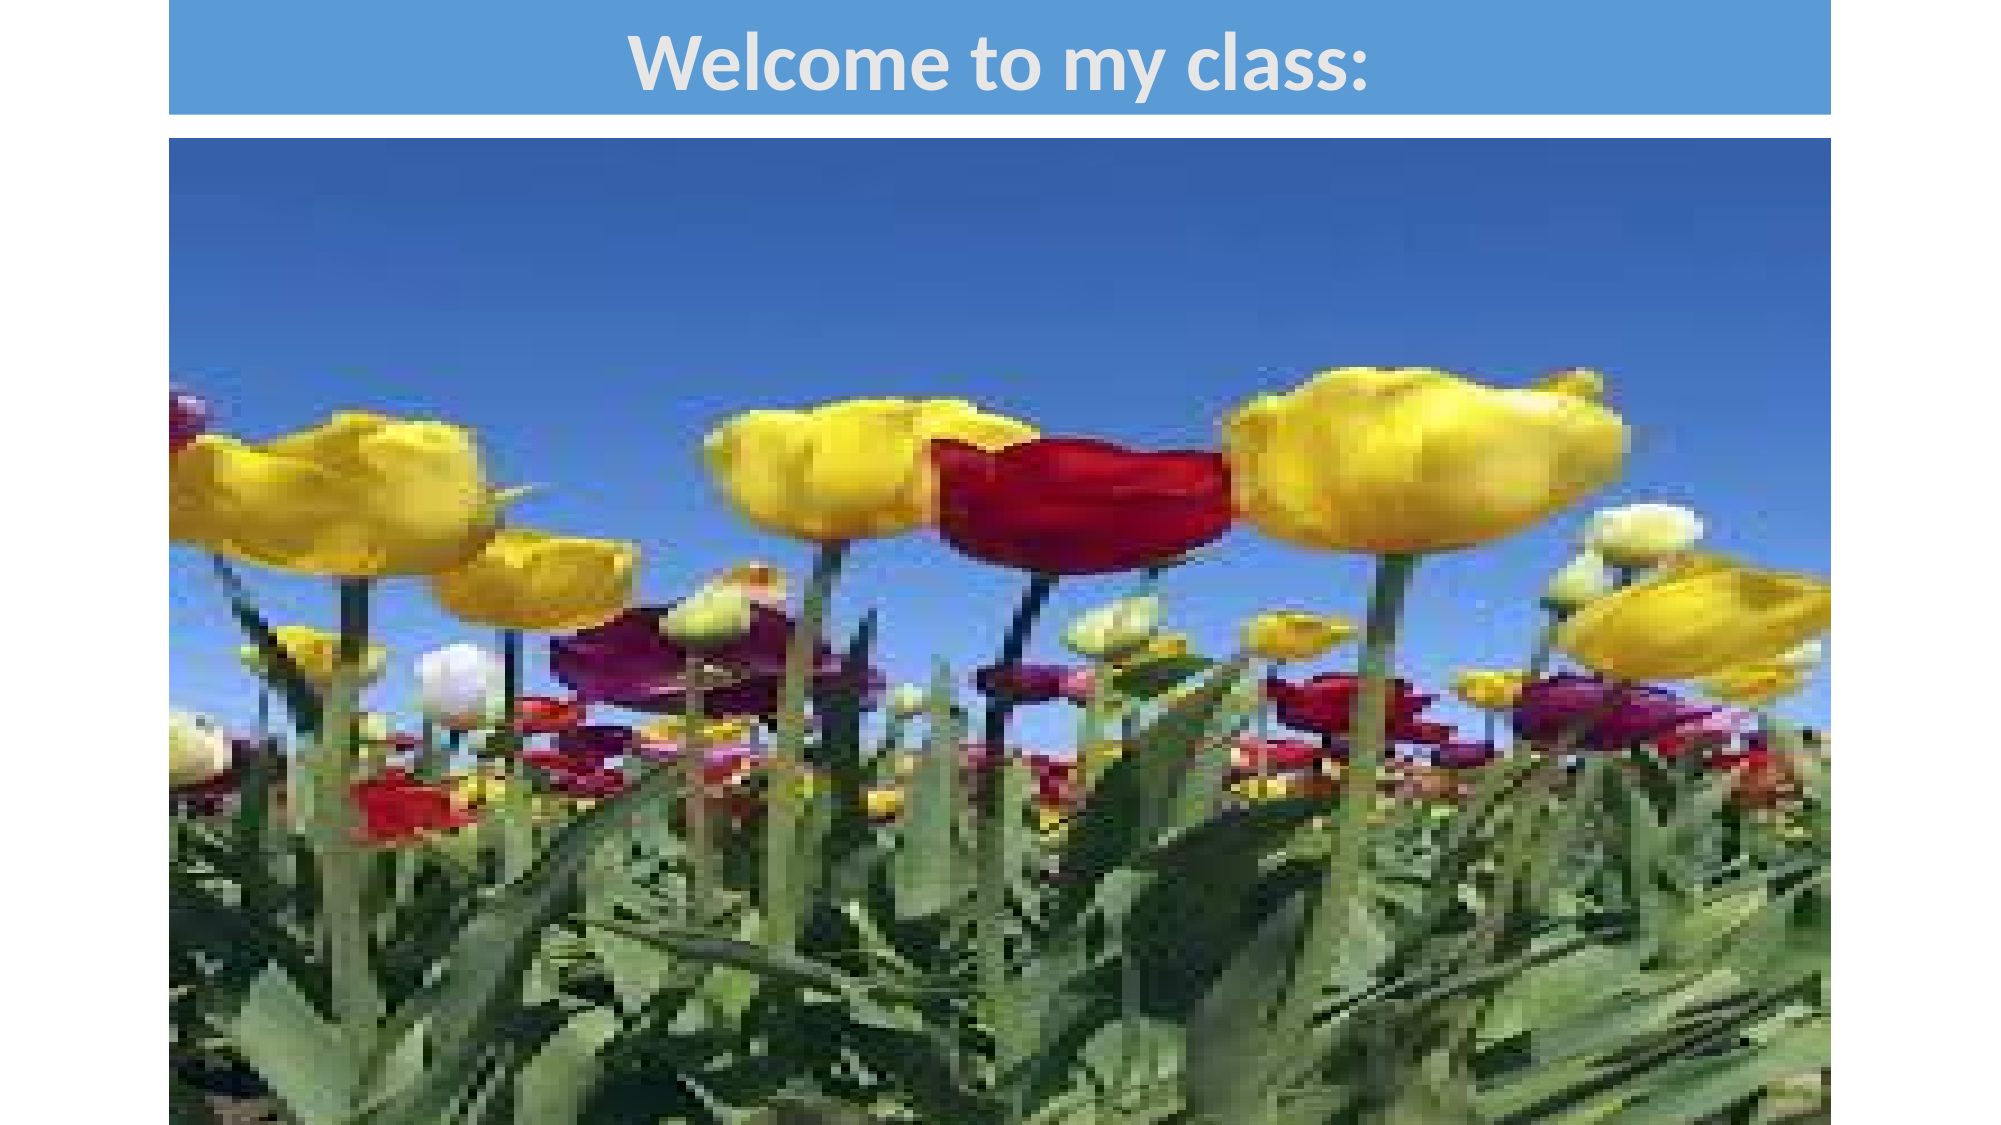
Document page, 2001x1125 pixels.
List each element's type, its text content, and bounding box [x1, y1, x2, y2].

picture [169, 138, 1831, 1125]
text_box Welcome to my class: [169, 0, 1831, 115]
